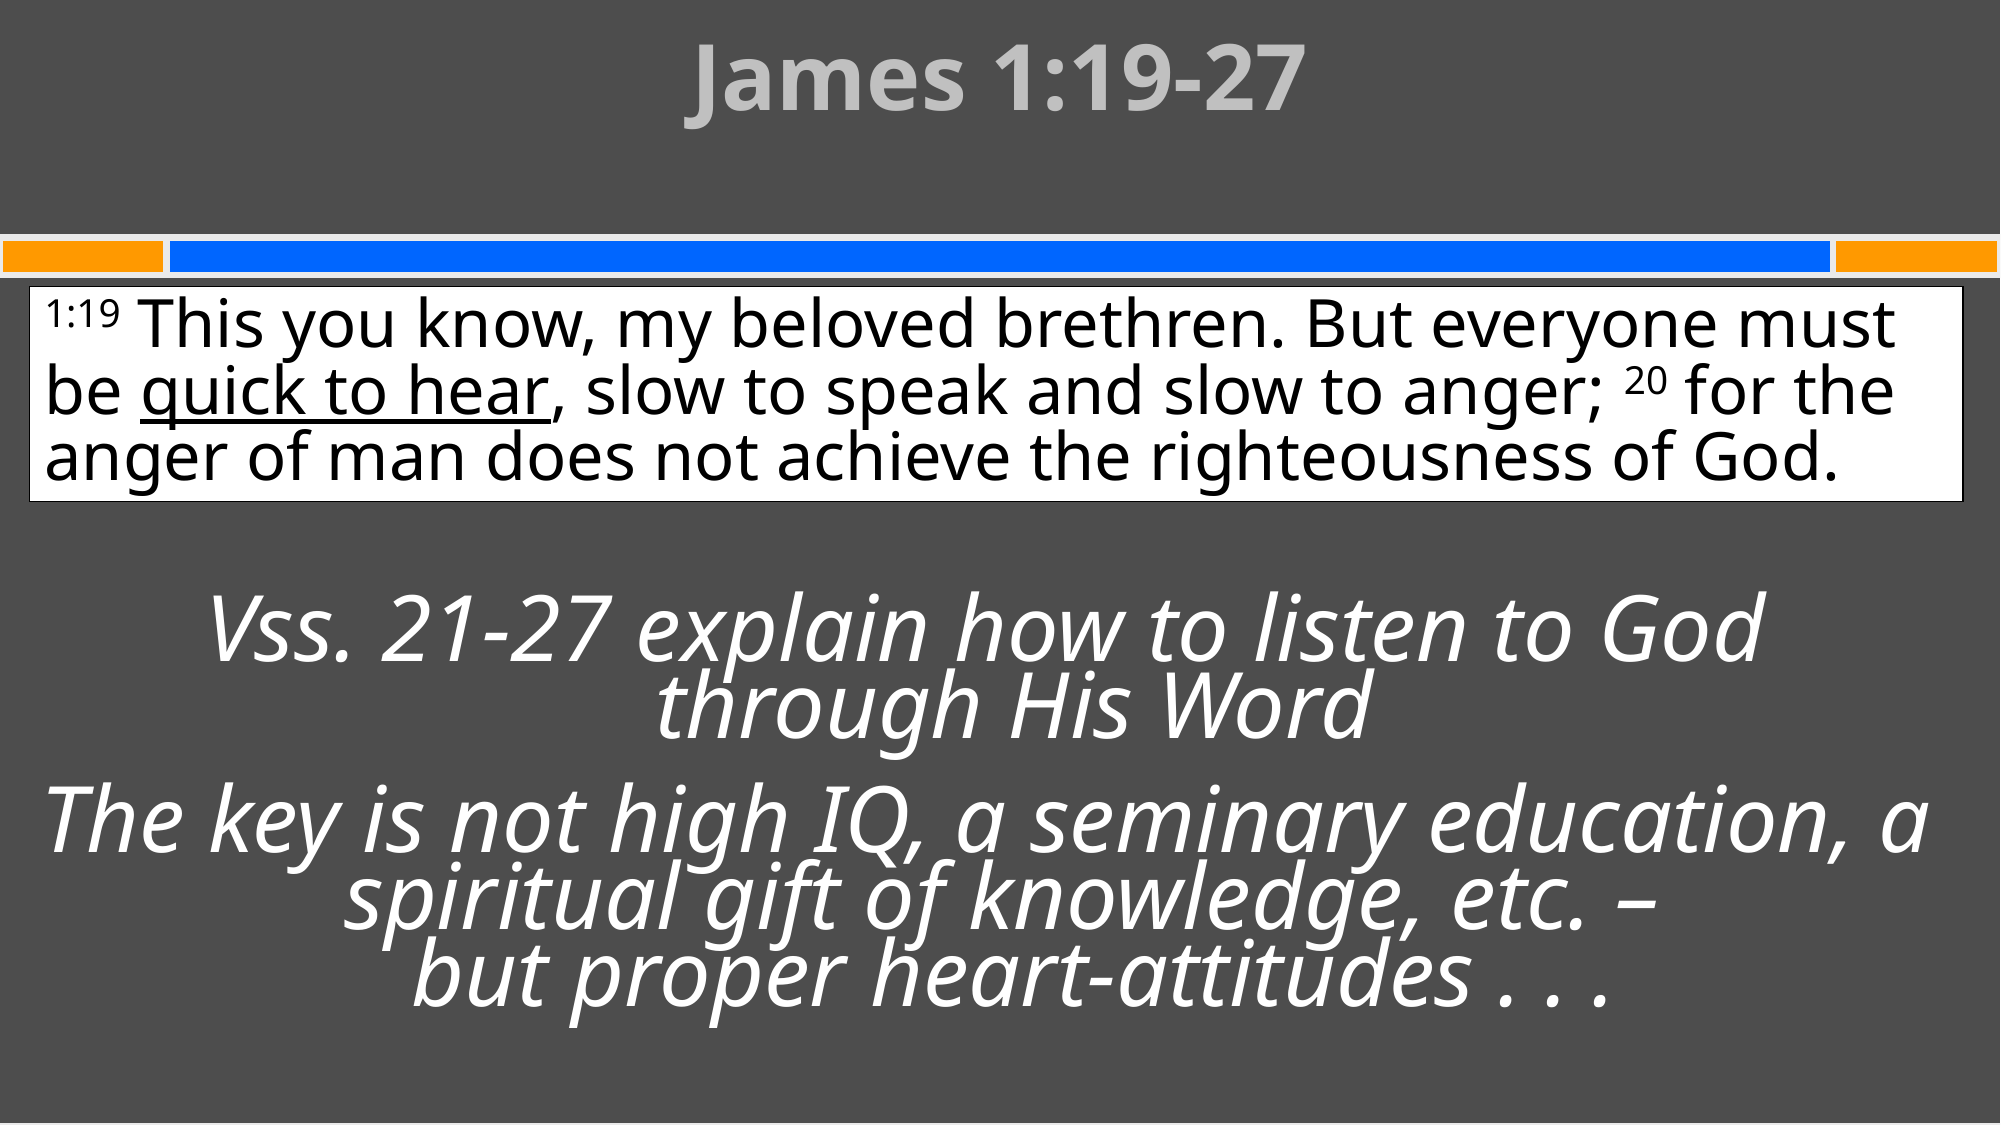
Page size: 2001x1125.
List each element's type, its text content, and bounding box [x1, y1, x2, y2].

text_box 1:19 This you know, my beloved brethren. But everyone must be quick to hear, slow to speak and slow to anger; 20 for the anger of man does not achieve the righteousness of God. [29, 286, 1963, 502]
title James 1:19-27 [99, 44, 1901, 213]
list Vss. 21-27 explain how to listen to God through His Word The key is not high IQ, a seminary education, a spiritual gift of knowledge, etc. – but proper heart-attitudes . . . [15, 291, 1958, 1096]
